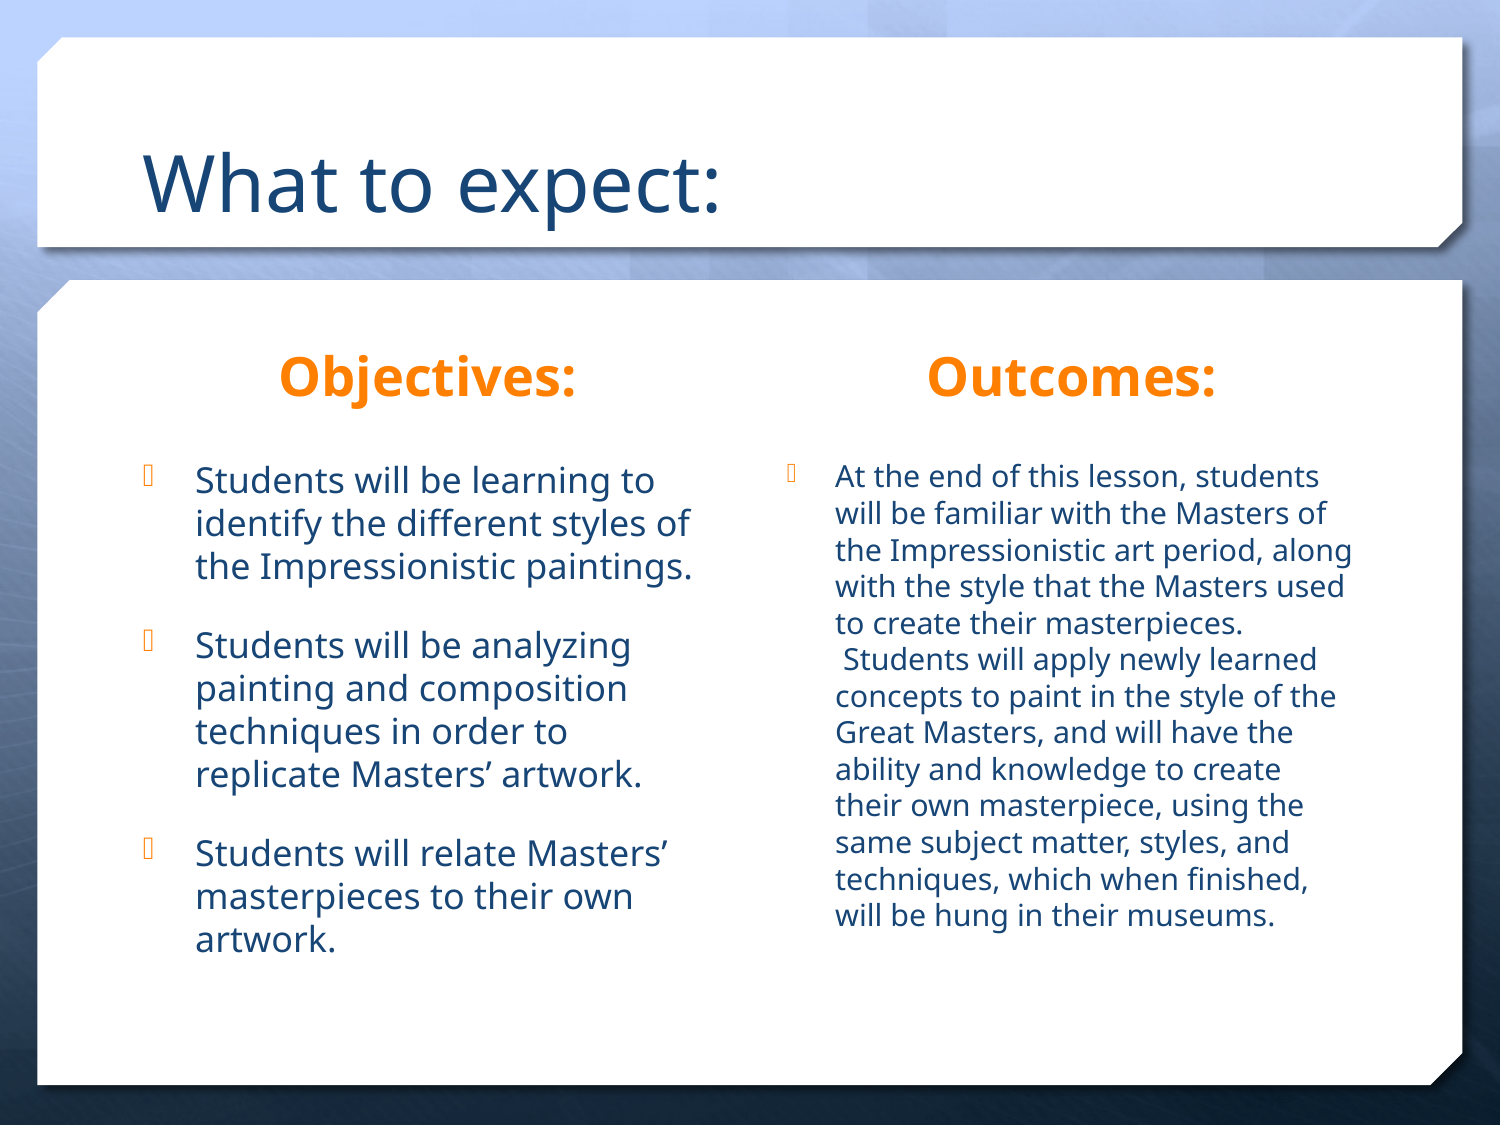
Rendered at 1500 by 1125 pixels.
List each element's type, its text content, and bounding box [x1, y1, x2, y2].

list Objectives: [127, 303, 728, 447]
list Outcomes: [771, 303, 1372, 447]
list Students will be learning to identify the different styles of the Impressionistic paintings. Students will be analyzing painting and composition techniques in order to replicate Masters’ artwork. Students will relate Masters’ masterpieces to their own artwork. [127, 450, 728, 978]
title What to expect: [127, 48, 1372, 236]
list At the end of this lesson, students will be familiar with the Masters of the Impressionistic art period, along with the style that the Masters used to create their masterpieces. Students will apply newly learned concepts to paint in the style of the Great Masters, and will have the ability and knowledge to create their own masterpiece, using the same subject matter, styles, and techniques, which when finished, will be hung in their museums. [771, 450, 1372, 978]
